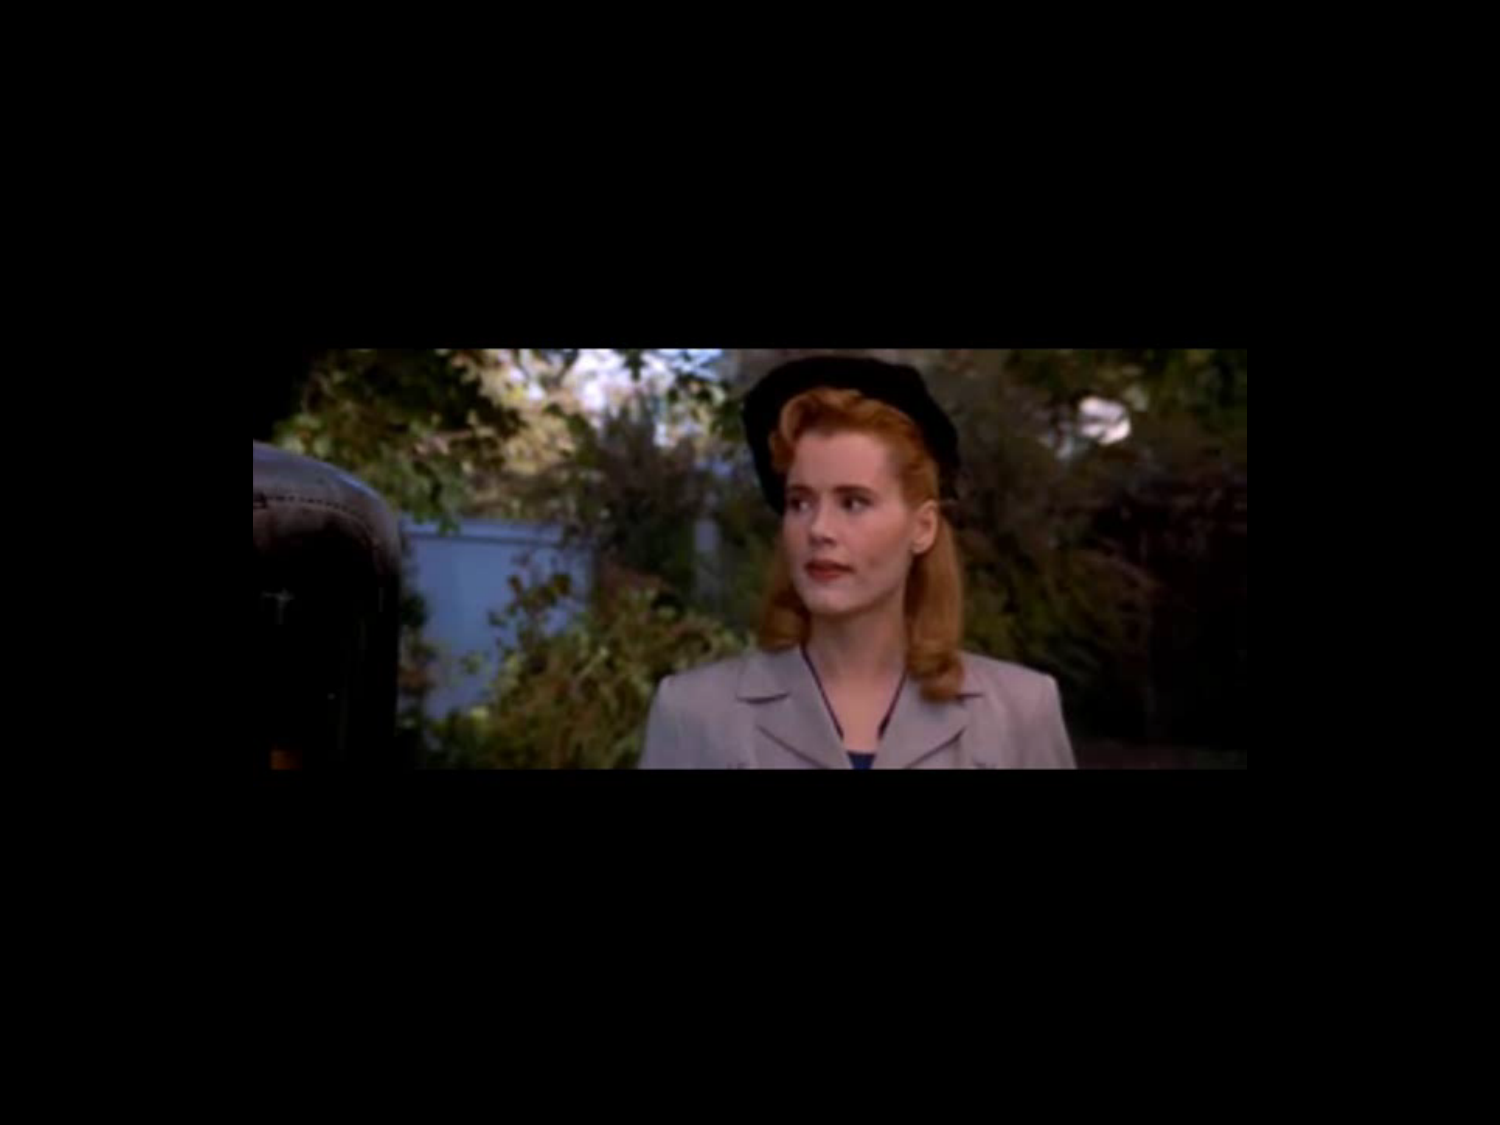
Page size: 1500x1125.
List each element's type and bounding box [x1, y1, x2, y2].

text_box [252, 287, 1248, 838]
